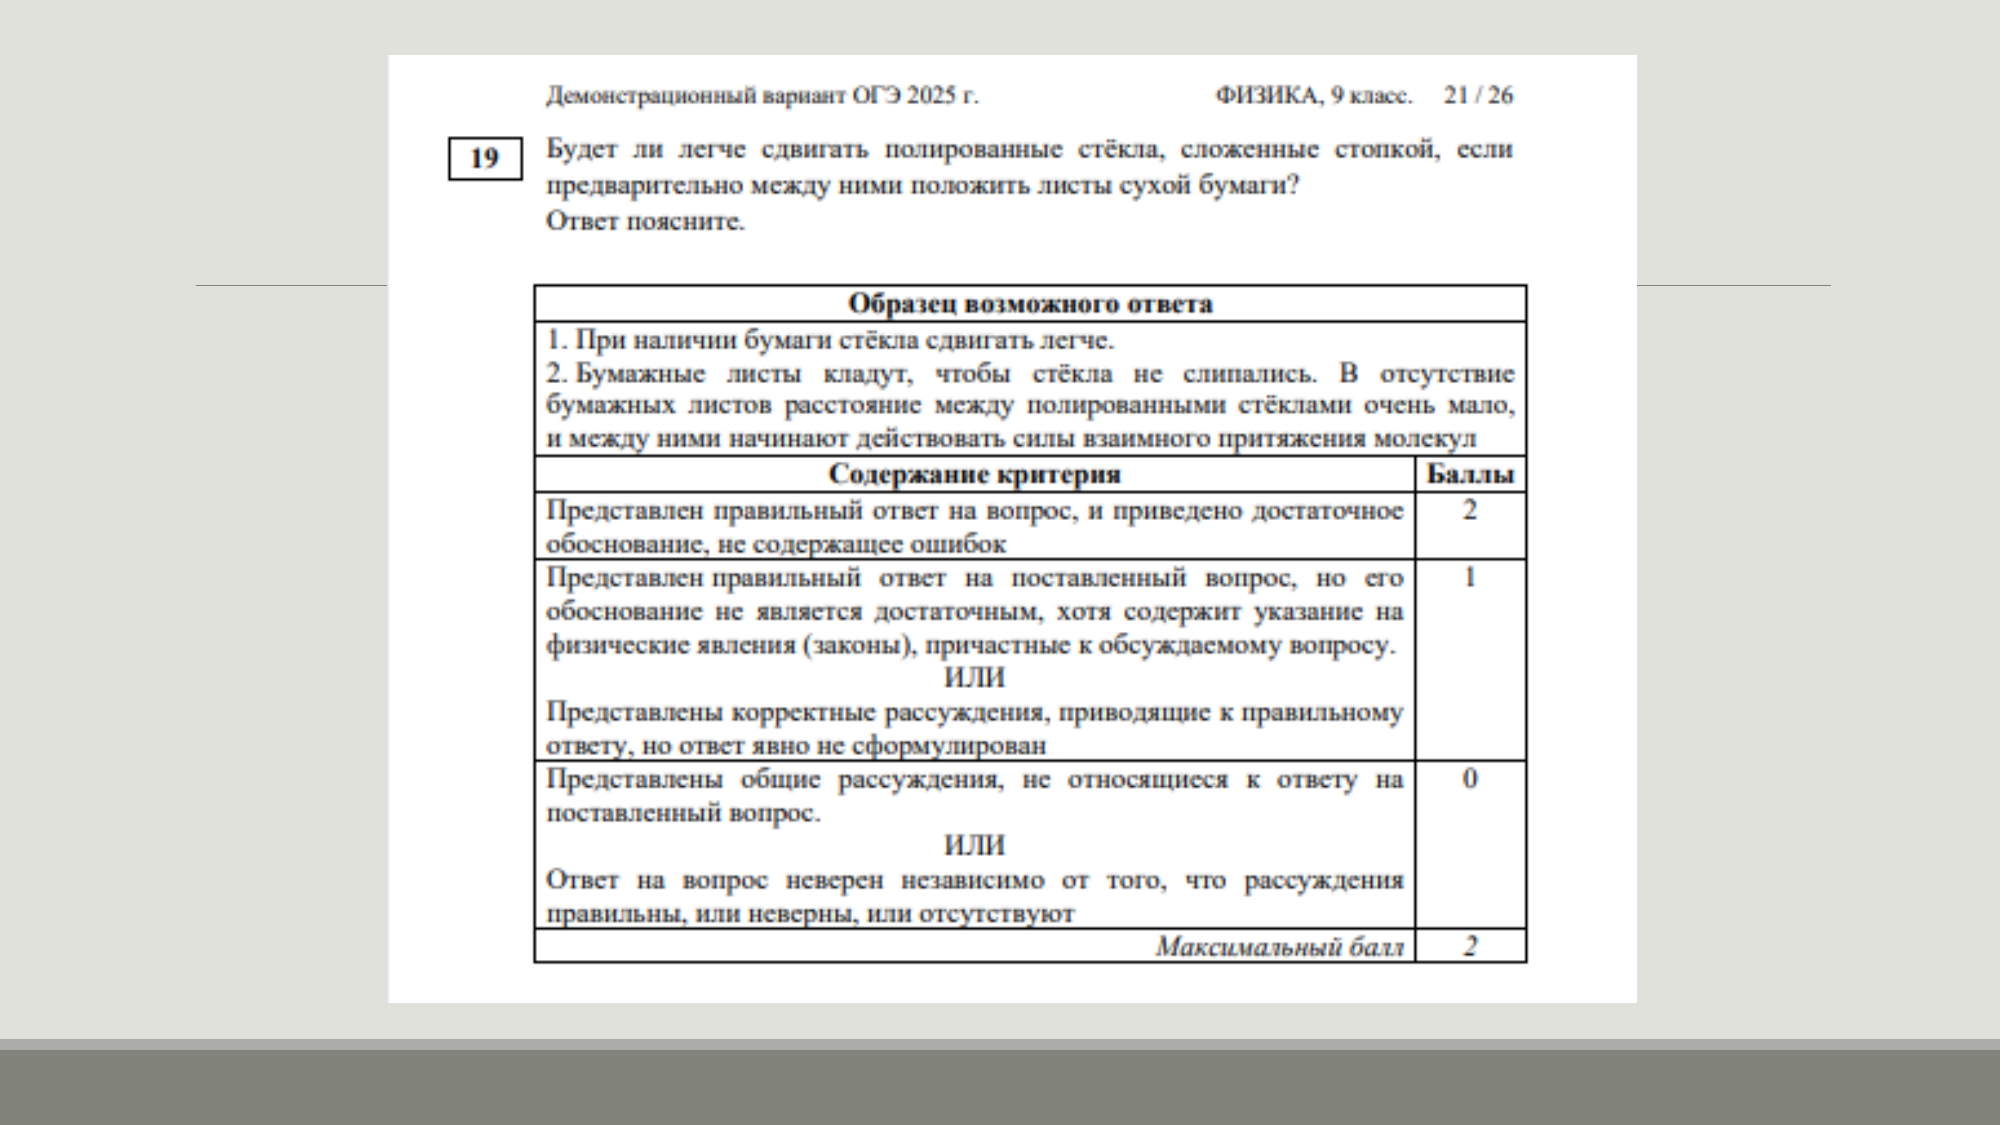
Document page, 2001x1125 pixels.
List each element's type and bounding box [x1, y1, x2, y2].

picture [387, 55, 1637, 1004]
